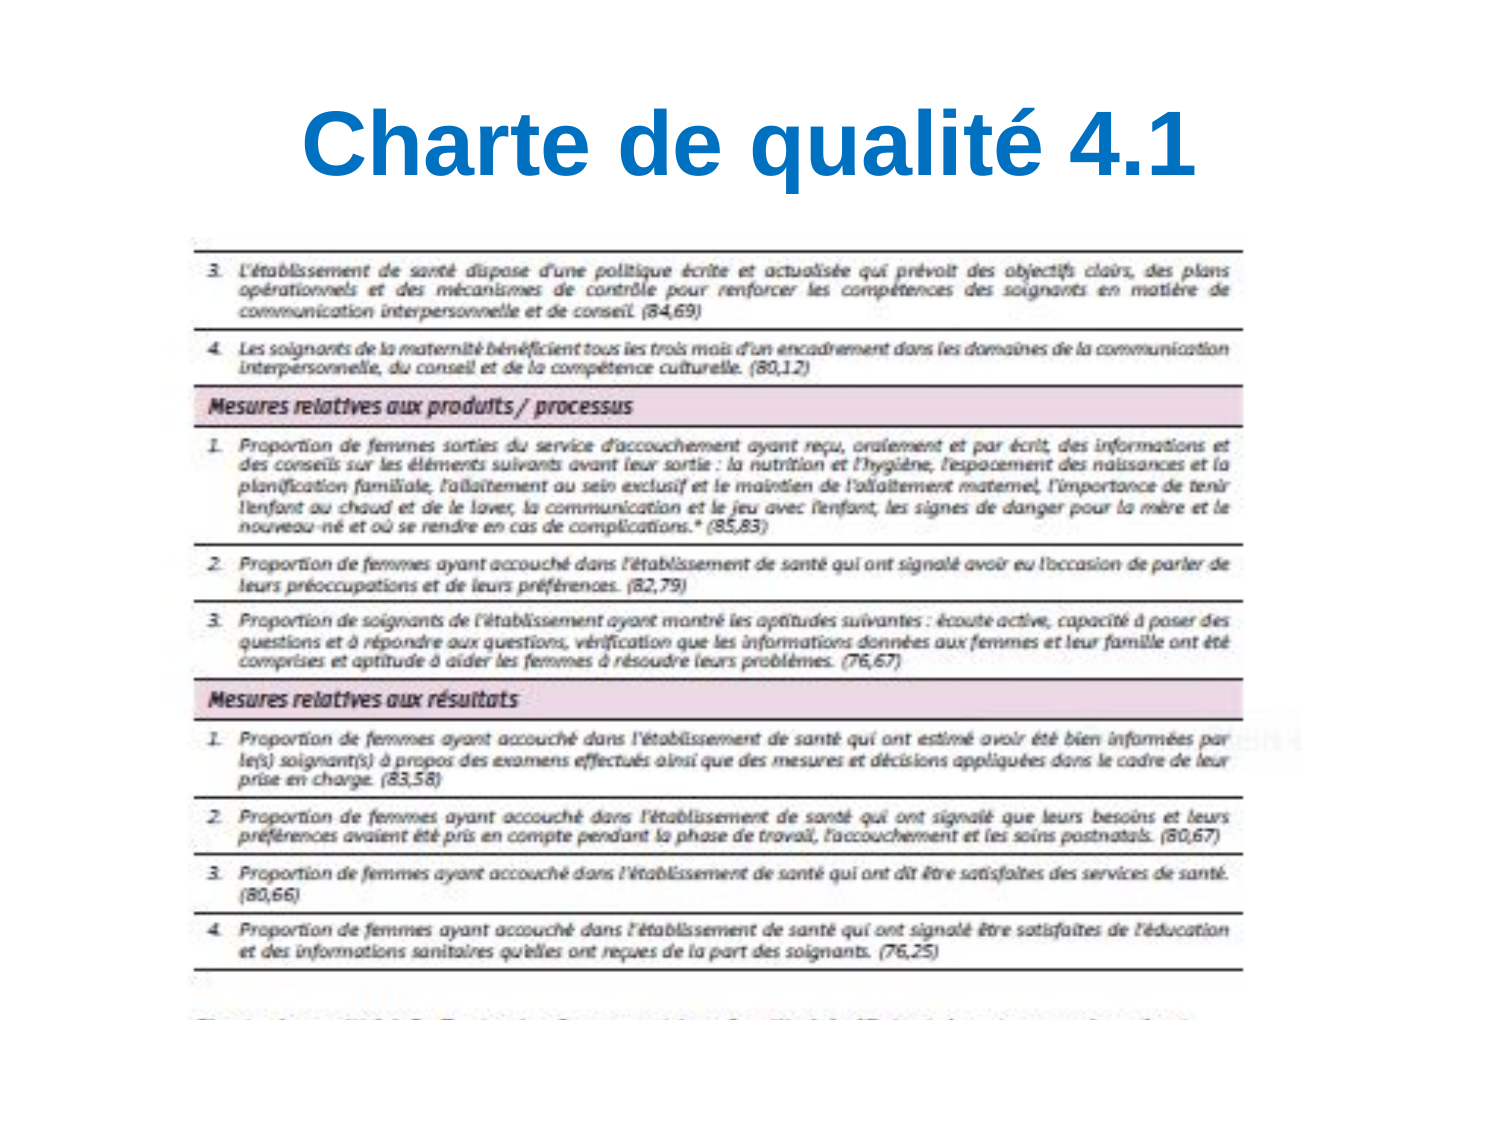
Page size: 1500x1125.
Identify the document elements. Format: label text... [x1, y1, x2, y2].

title Charte de qualité 4.1 [75, 45, 1425, 233]
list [163, 236, 1302, 1020]
